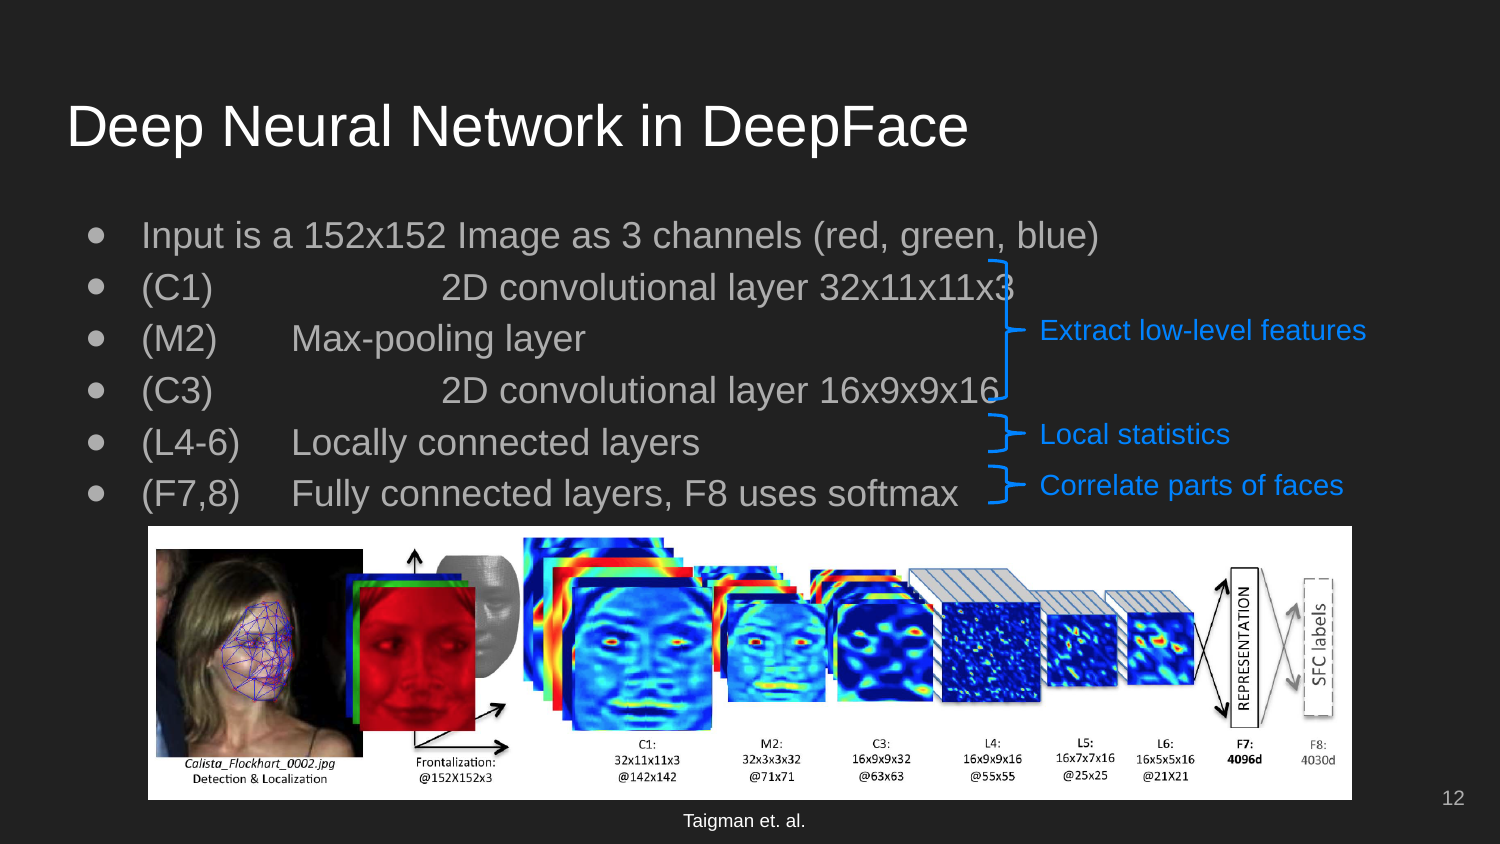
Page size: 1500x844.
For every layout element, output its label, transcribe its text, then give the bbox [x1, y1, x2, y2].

list Input is a 152x152 Image as 3 channels (red, green, blue) (C1) 2D convolutional layer 32x11x11x3 (M2) Max-pooling layer (C3) 2D convolutional layer 16x9x9x16 (L4-6) Locally connected layers (F7,8) Fully connected layers, F8 uses softmax [51, 189, 1449, 529]
text_box Correlate parts of faces [1024, 451, 1437, 527]
text_box [988, 466, 1024, 503]
picture [147, 526, 1352, 800]
text_box [988, 414, 1024, 452]
text_box Local statistics [1024, 400, 1411, 451]
title Deep Neural Network in DeepFace [51, 72, 1449, 167]
text_box [988, 260, 1025, 400]
text_box Extract low-level features [1024, 296, 1404, 372]
text_box Taigman et. al. [668, 808, 832, 844]
slide_number 12 [1389, 764, 1480, 830]
